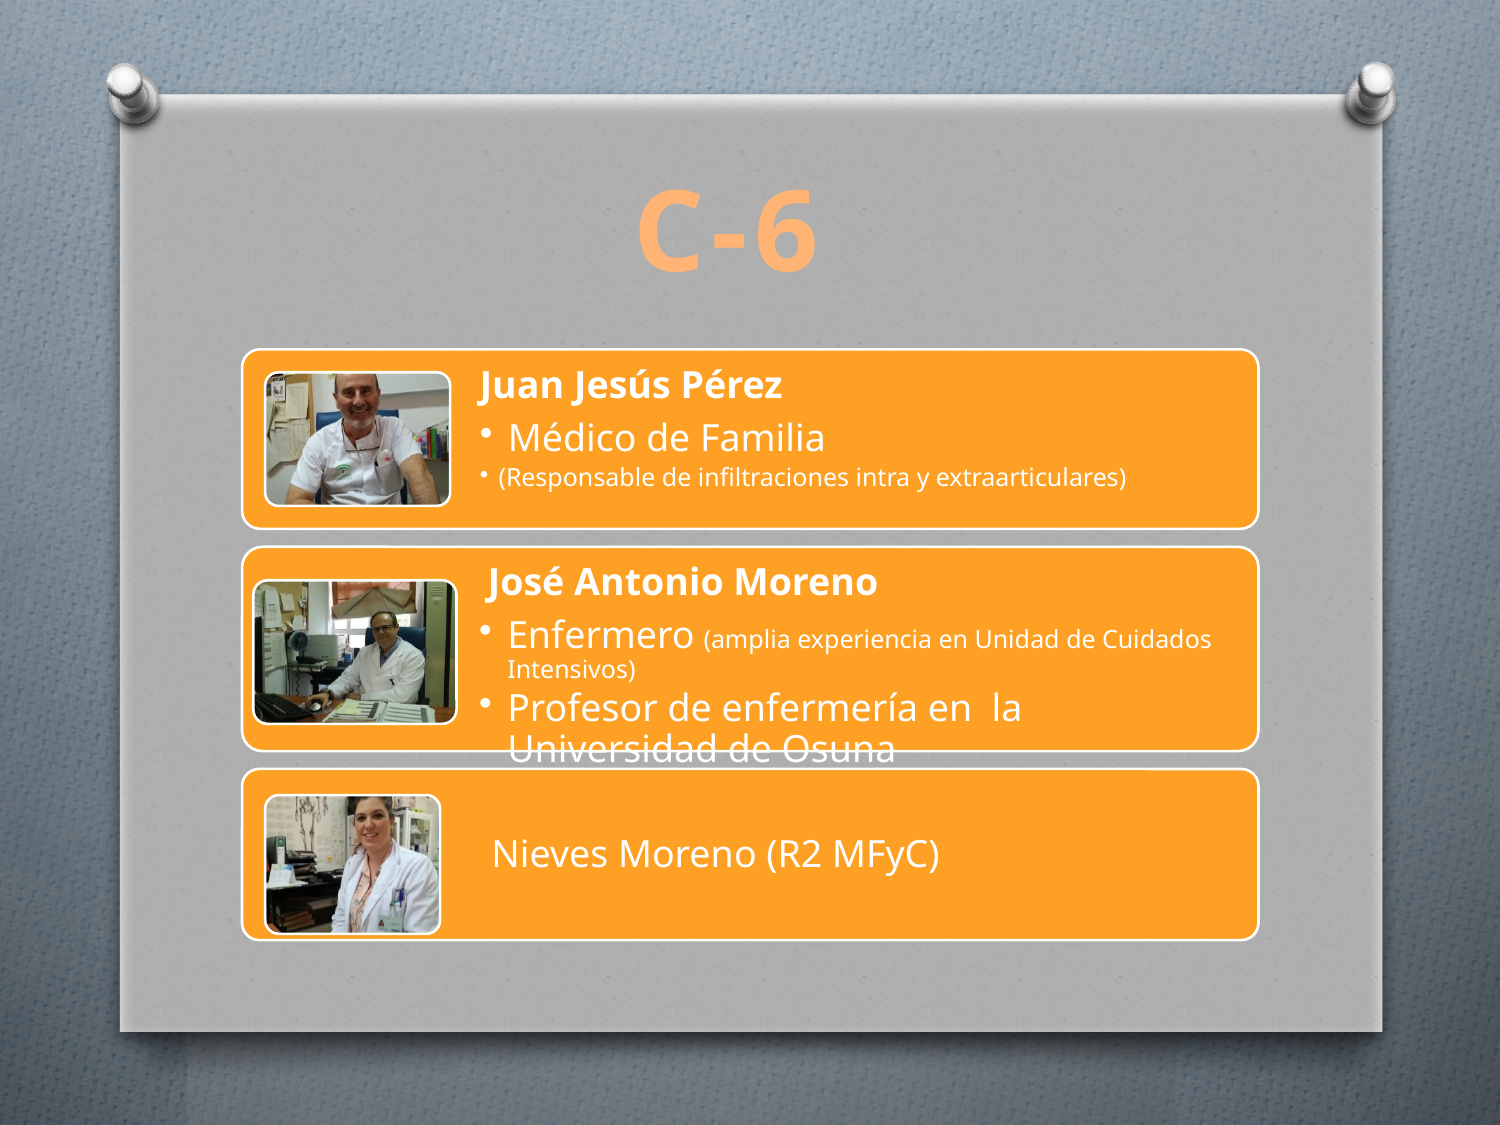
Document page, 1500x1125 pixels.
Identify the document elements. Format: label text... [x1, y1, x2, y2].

text_box C-6 [618, 151, 834, 302]
picture [1317, 35, 1439, 156]
picture [75, 29, 198, 153]
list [241, 349, 1259, 941]
